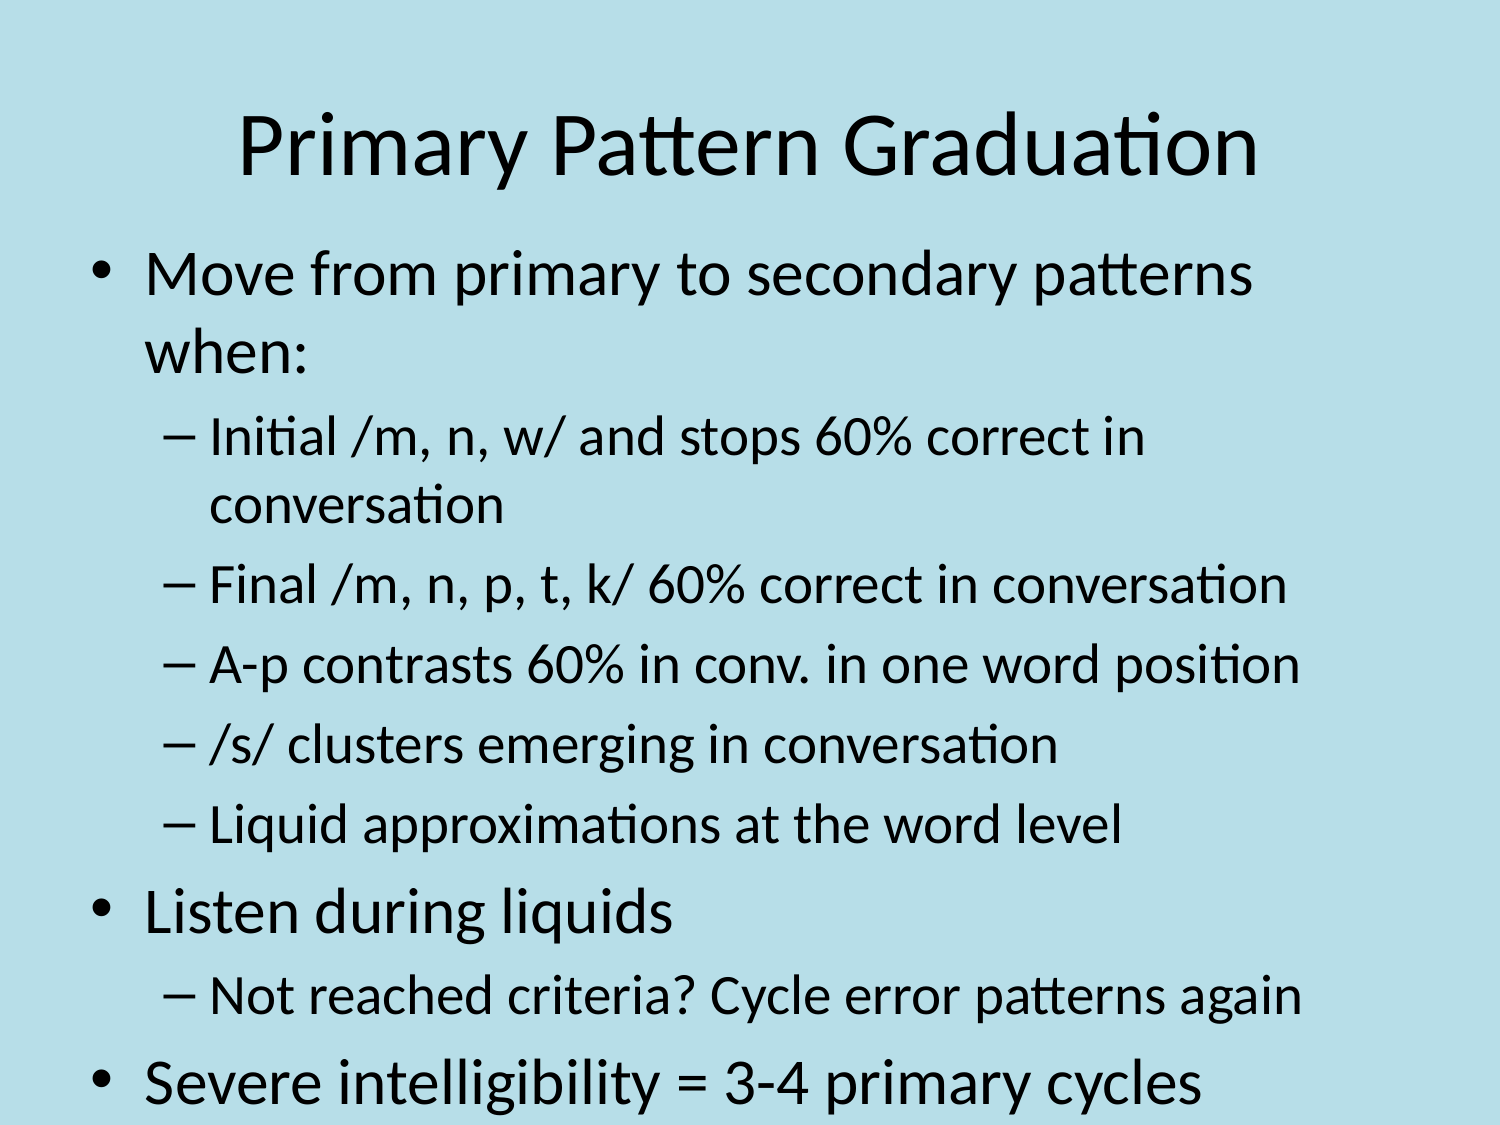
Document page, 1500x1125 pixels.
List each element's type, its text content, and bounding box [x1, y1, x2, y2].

list Move from primary to secondary patterns when: Initial /m, n, w/ and stops 60% correct in conversation Final /m, n, p, t, k/ 60% correct in conversation A-p contrasts 60% in conv. in one word position /s/ clusters emerging in conversation Liquid approximations at the word level Listen during liquids Not reached criteria? Cycle error patterns again Severe intelligibility = 3-4 primary cycles [75, 222, 1425, 1125]
title Primary Pattern Graduation [75, 45, 1425, 222]
